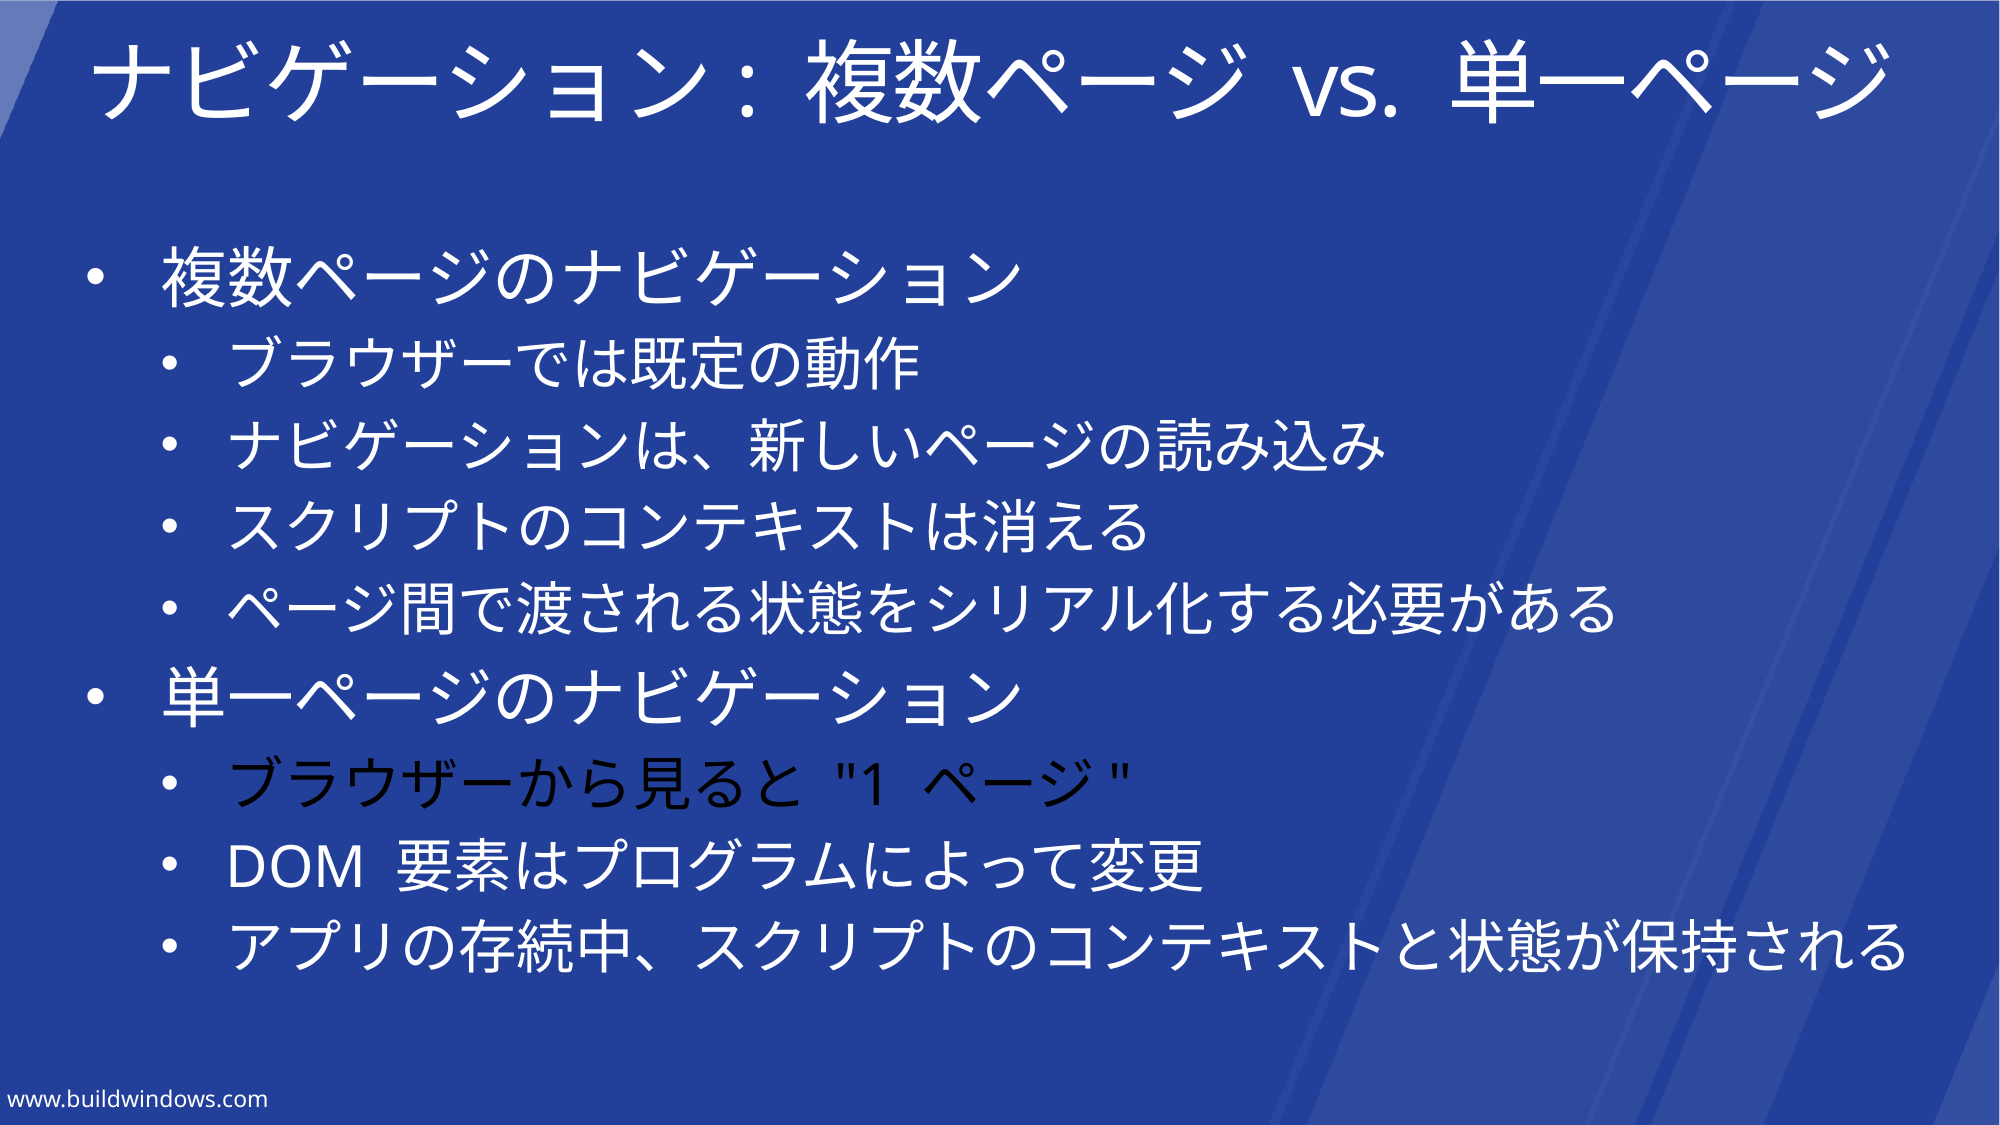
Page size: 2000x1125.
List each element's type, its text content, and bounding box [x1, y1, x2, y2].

title ナビゲーション: 複数ページ vs. 単一ページ [85, 37, 1914, 141]
picture [0, 0, 2000, 1125]
list 複数ページのナビゲーション ブラウザーでは既定の動作 ナビゲーションは、新しいページの読み込み スクリプトのコンテキストは消える ページ間で渡される状態をシリアル化する必要がある 単一ページのナビゲーション ブラウザーから見ると "1 ページ" DOM 要素はプログラムによって変更 アプリの存続中、スクリプトのコンテキストと状態が保持される [85, 235, 1971, 1007]
